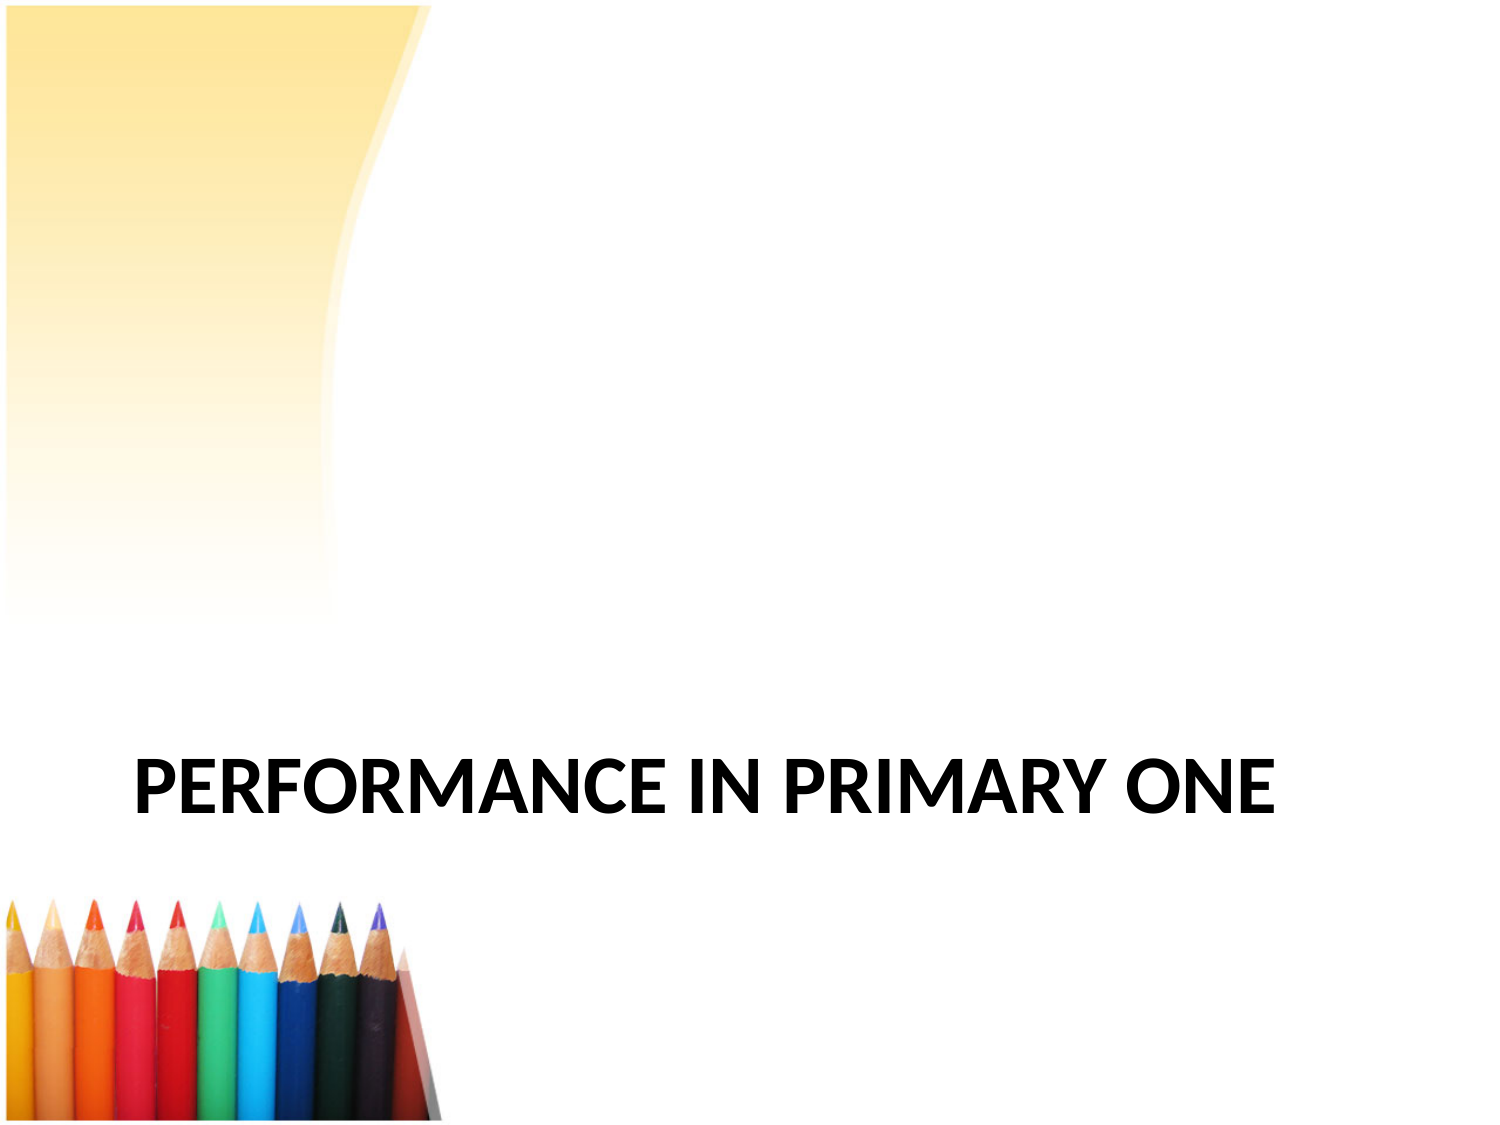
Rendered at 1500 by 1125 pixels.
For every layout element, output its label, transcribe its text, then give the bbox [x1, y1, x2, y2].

picture [0, 0, 1500, 1125]
title Performance in Primary One [118, 722, 1394, 947]
